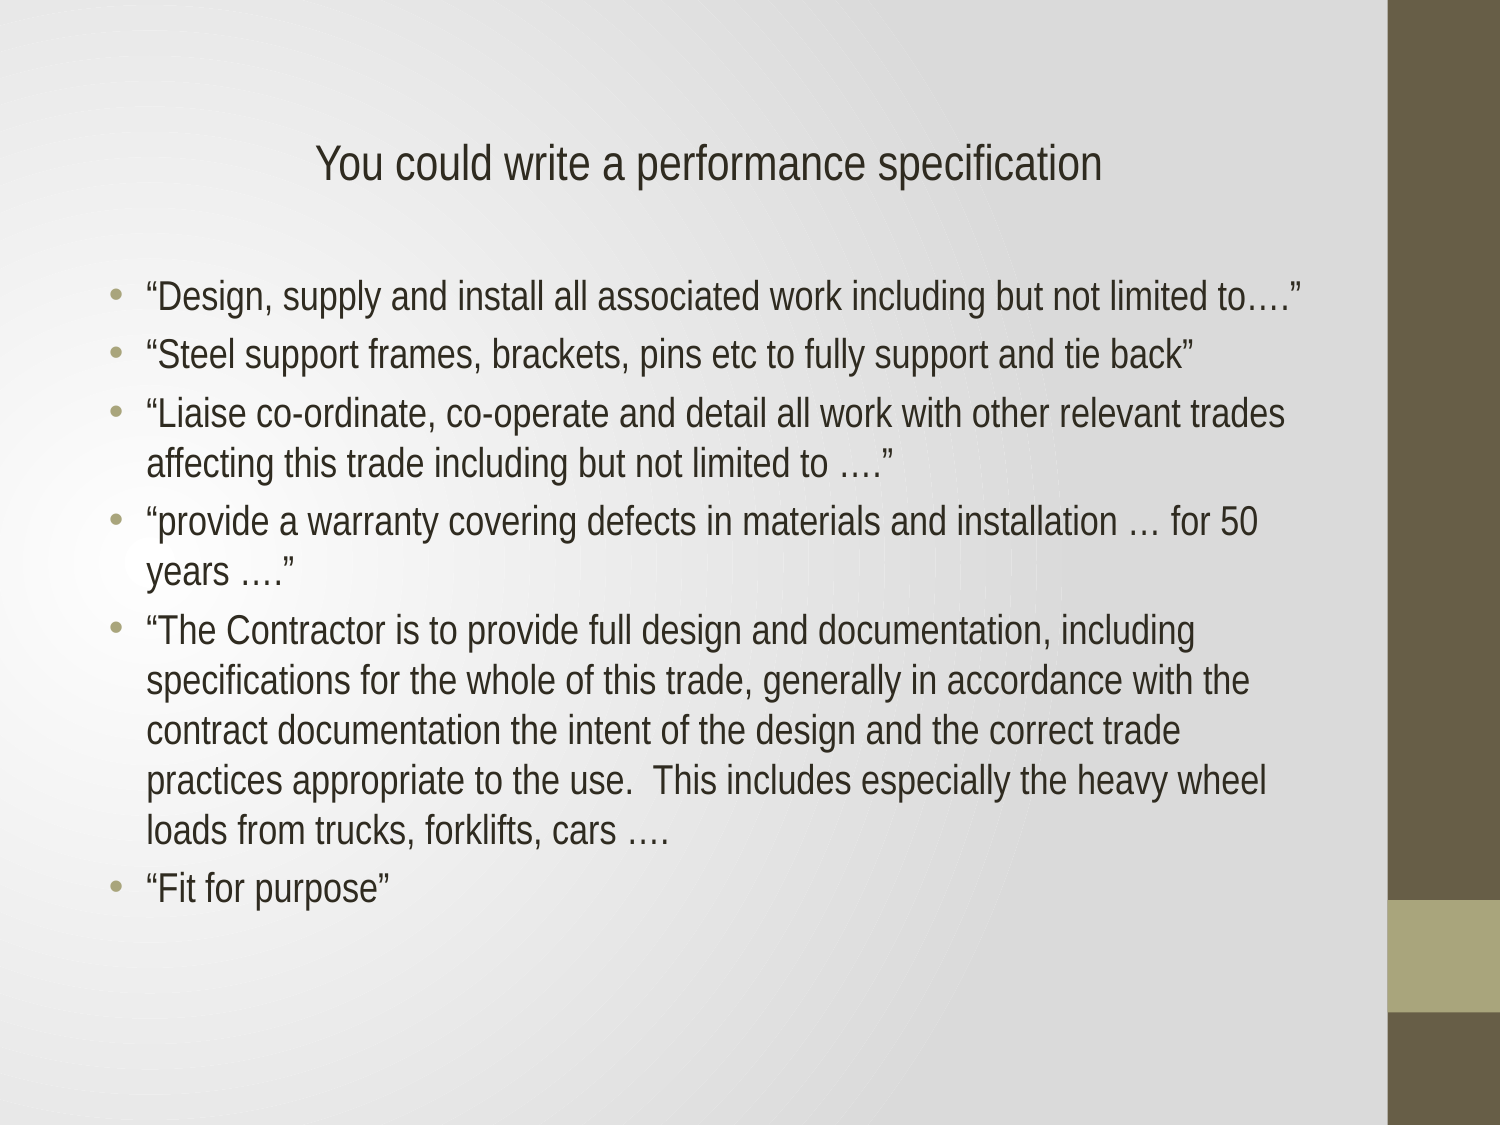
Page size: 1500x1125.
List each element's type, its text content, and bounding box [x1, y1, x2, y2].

list You could write a performance specification “Design, supply and install all associated work including but not limited to….” “Steel support frames, brackets, pins etc to fully support and tie back” “Liaise co-ordinate, co-operate and detail all work with other relevant trades affecting this trade including but not limited to ….” “provide a warranty covering defects in materials and installation … for 50 years ….” “The Contractor is to provide full design and documentation, including specifications for the whole of this trade, generally in accordance with the contract documentation the intent of the design and the correct trade practices appropriate to the use. This includes especially the heavy wheel loads from trucks, forklifts, cars …. “Fit for purpose” [75, 122, 1325, 1050]
